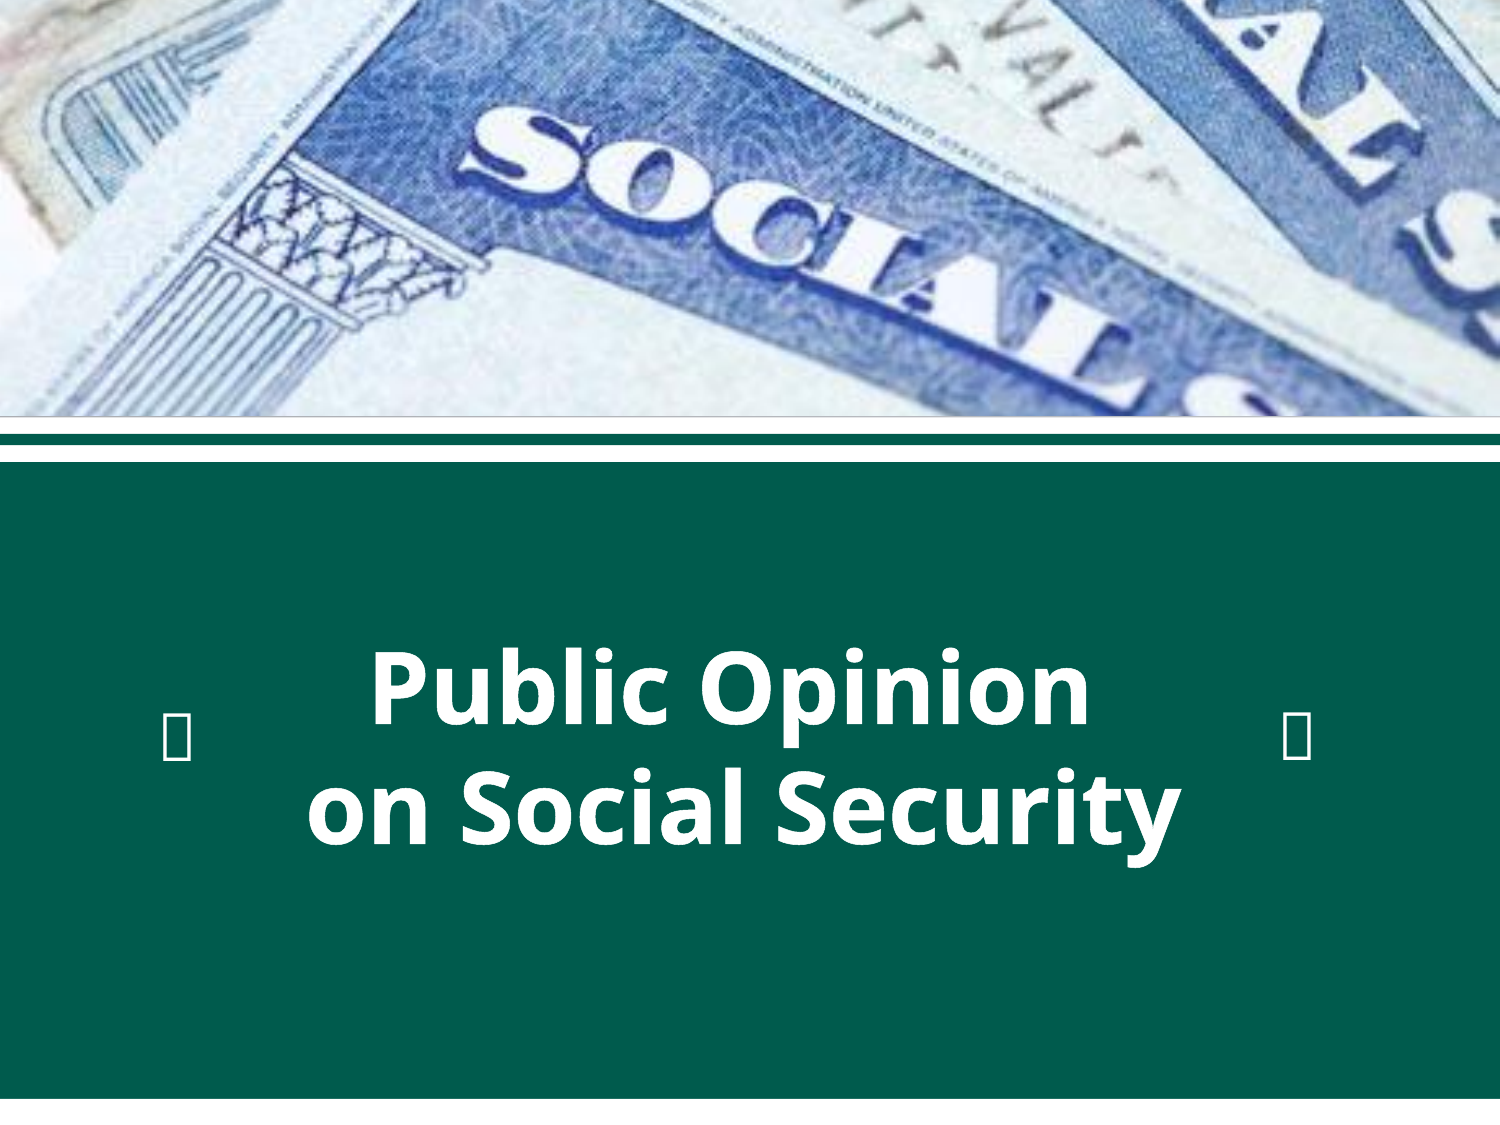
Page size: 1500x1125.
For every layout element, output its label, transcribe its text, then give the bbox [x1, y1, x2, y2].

picture [0, 0, 1500, 416]
text_box  [12, 687, 213, 783]
title Public Opinion on Social Security [37, 500, 1450, 988]
text_box  [1262, 686, 1463, 782]
